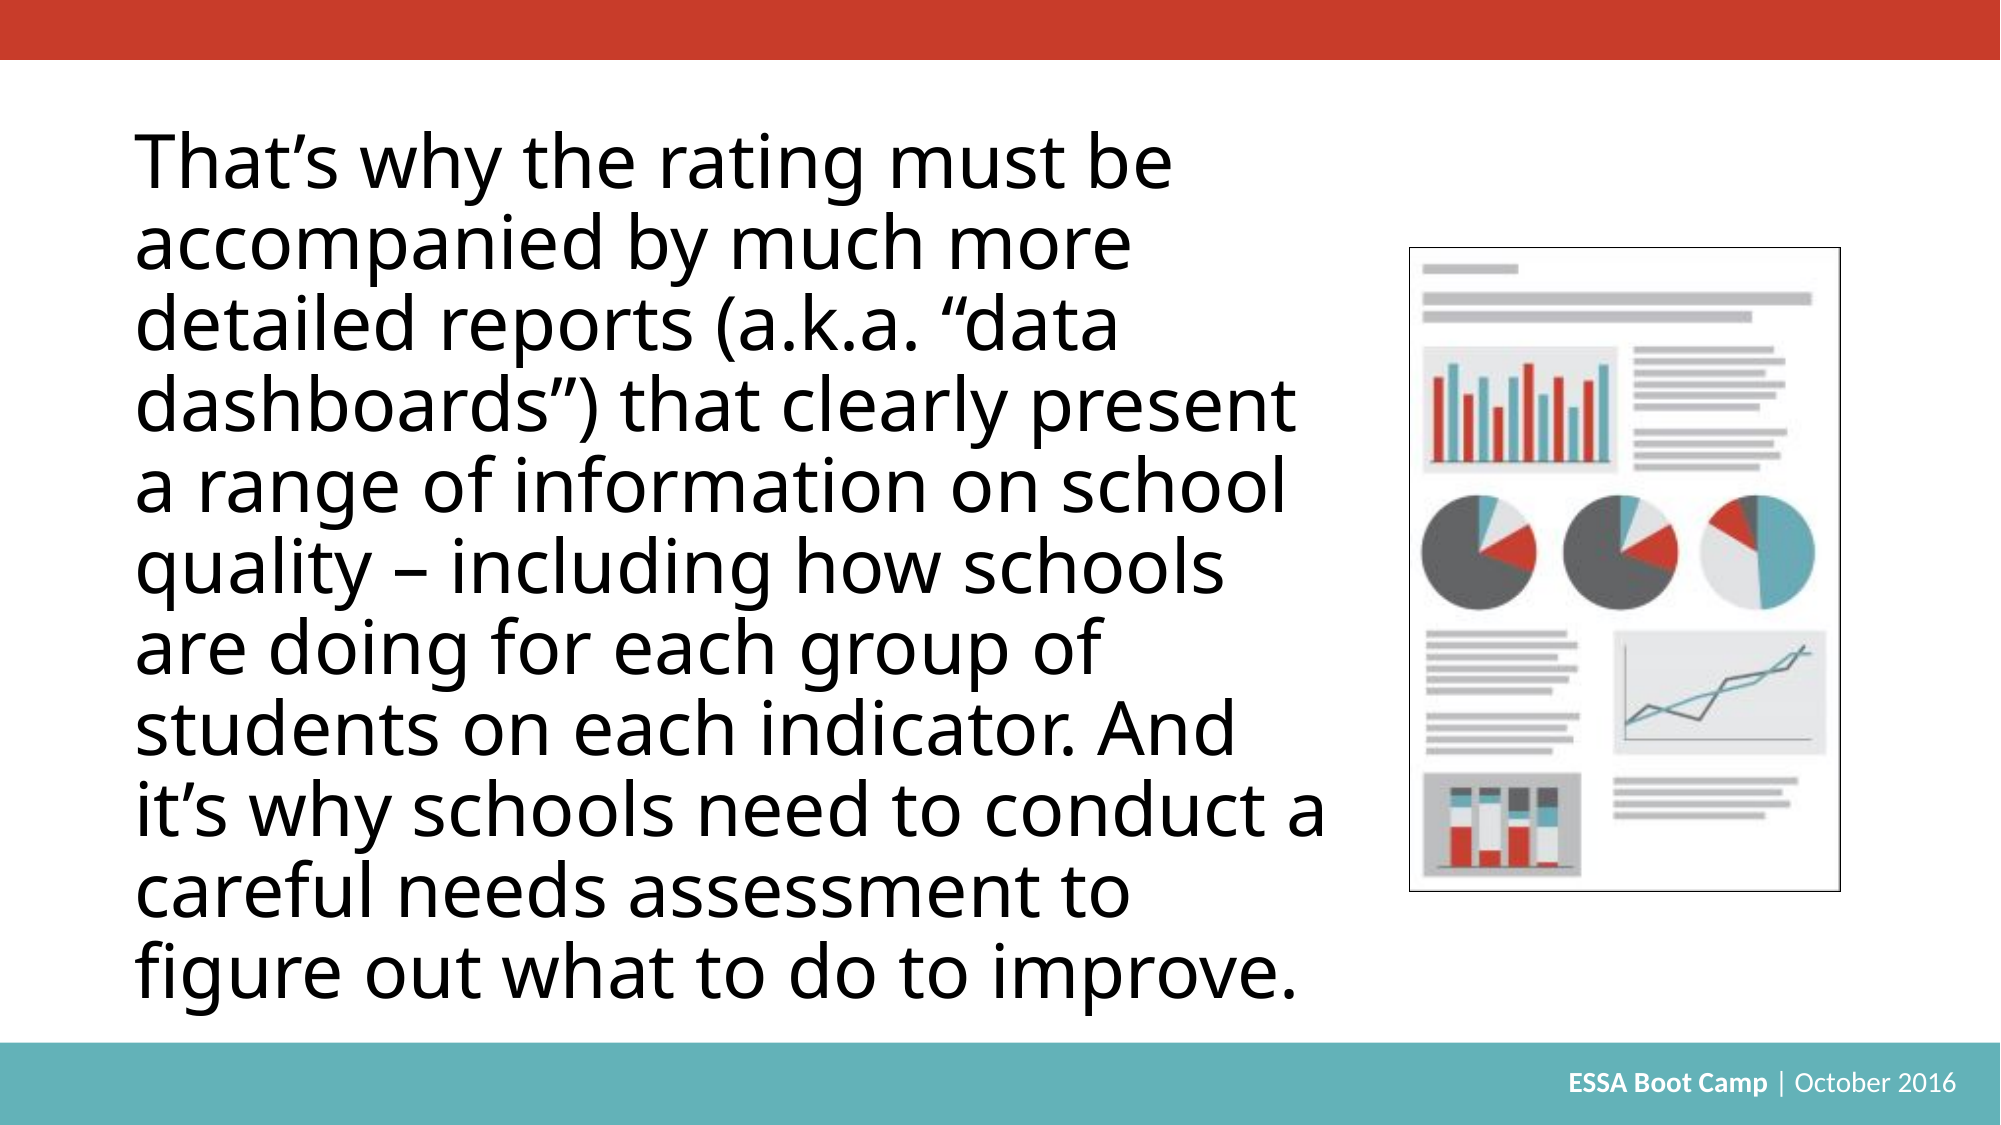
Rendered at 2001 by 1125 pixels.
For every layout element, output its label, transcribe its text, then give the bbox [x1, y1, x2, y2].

title That’s why the rating must be accompanied by much more detailed reports (a.k.a. “data dashboards”) that clearly present a range of information on school quality – including how schools are doing for each group of students on each indicator. And it’s why schools need to conduct a careful needs assessment to figure out what to do to improve. [119, 280, 1346, 859]
picture [1409, 247, 1841, 892]
